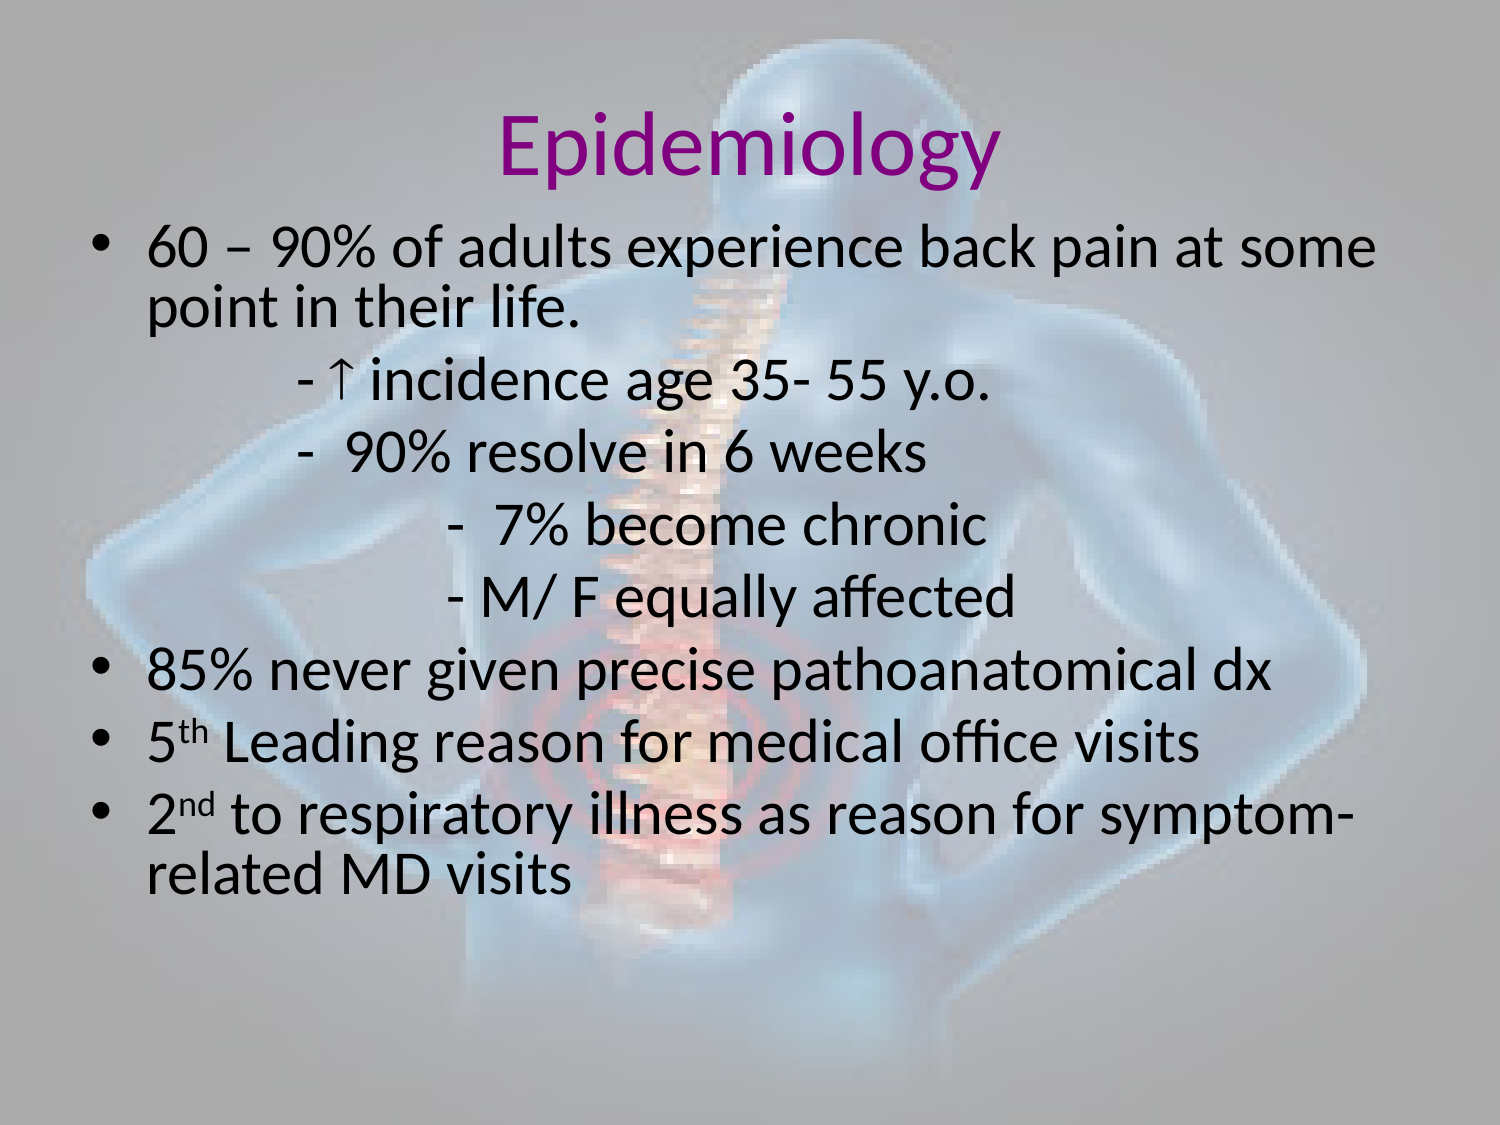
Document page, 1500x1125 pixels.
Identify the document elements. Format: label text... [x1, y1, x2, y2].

list 60 – 90% of adults experience back pain at some point in their life. -  incidence age 35- 55 y.o. - 90% resolve in 6 weeks - 7% become chronic - M/ F equally affected 85% never given precise pathoanatomical dx 5th Leading reason for medical office visits 2nd to respiratory illness as reason for symptom-related MD visits [75, 212, 1425, 1005]
title Epidemiology [75, 45, 1425, 212]
